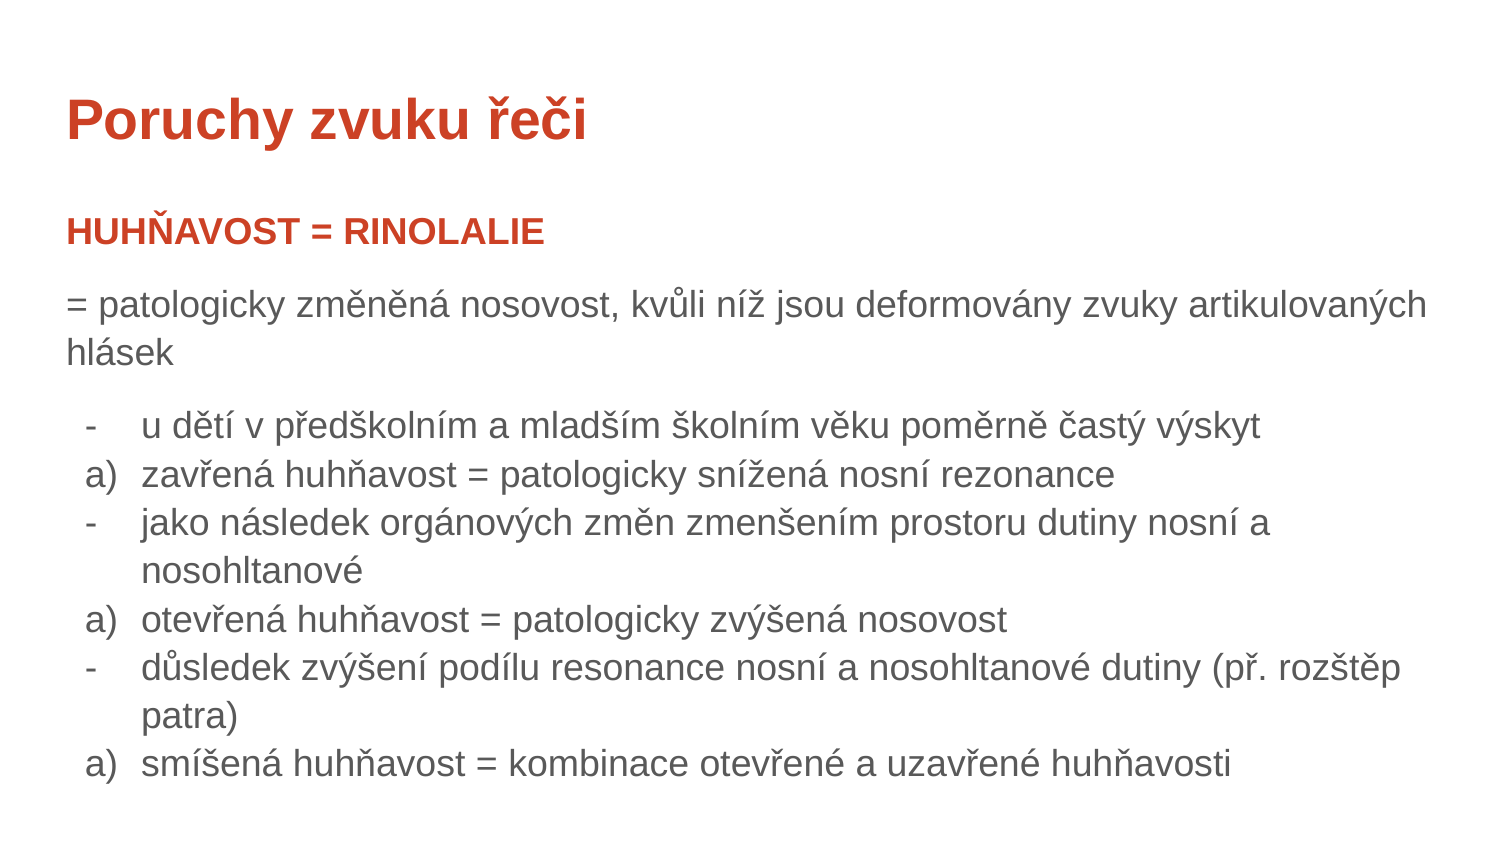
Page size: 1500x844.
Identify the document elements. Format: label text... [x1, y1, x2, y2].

list HUHŇAVOST = RINOLALIE = patologicky změněná nosovost, kvůli níž jsou deformovány zvuky artikulovaných hlásek u dětí v předškolním a mladším školním věku poměrně častý výskyt zavřená huhňavost = patologicky snížená nosní rezonance jako následek orgánových změn zmenšením prostoru dutiny nosní a nosohltanové otevřená huhňavost = patologicky zvýšená nosovost důsledek zvýšení podílu resonance nosní a nosohltanové dutiny (př. rozštěp patra) smíšená huhňavost = kombinace otevřené a uzavřené huhňavosti [51, 189, 1449, 809]
title Poruchy zvuku řeči [51, 72, 1449, 167]
